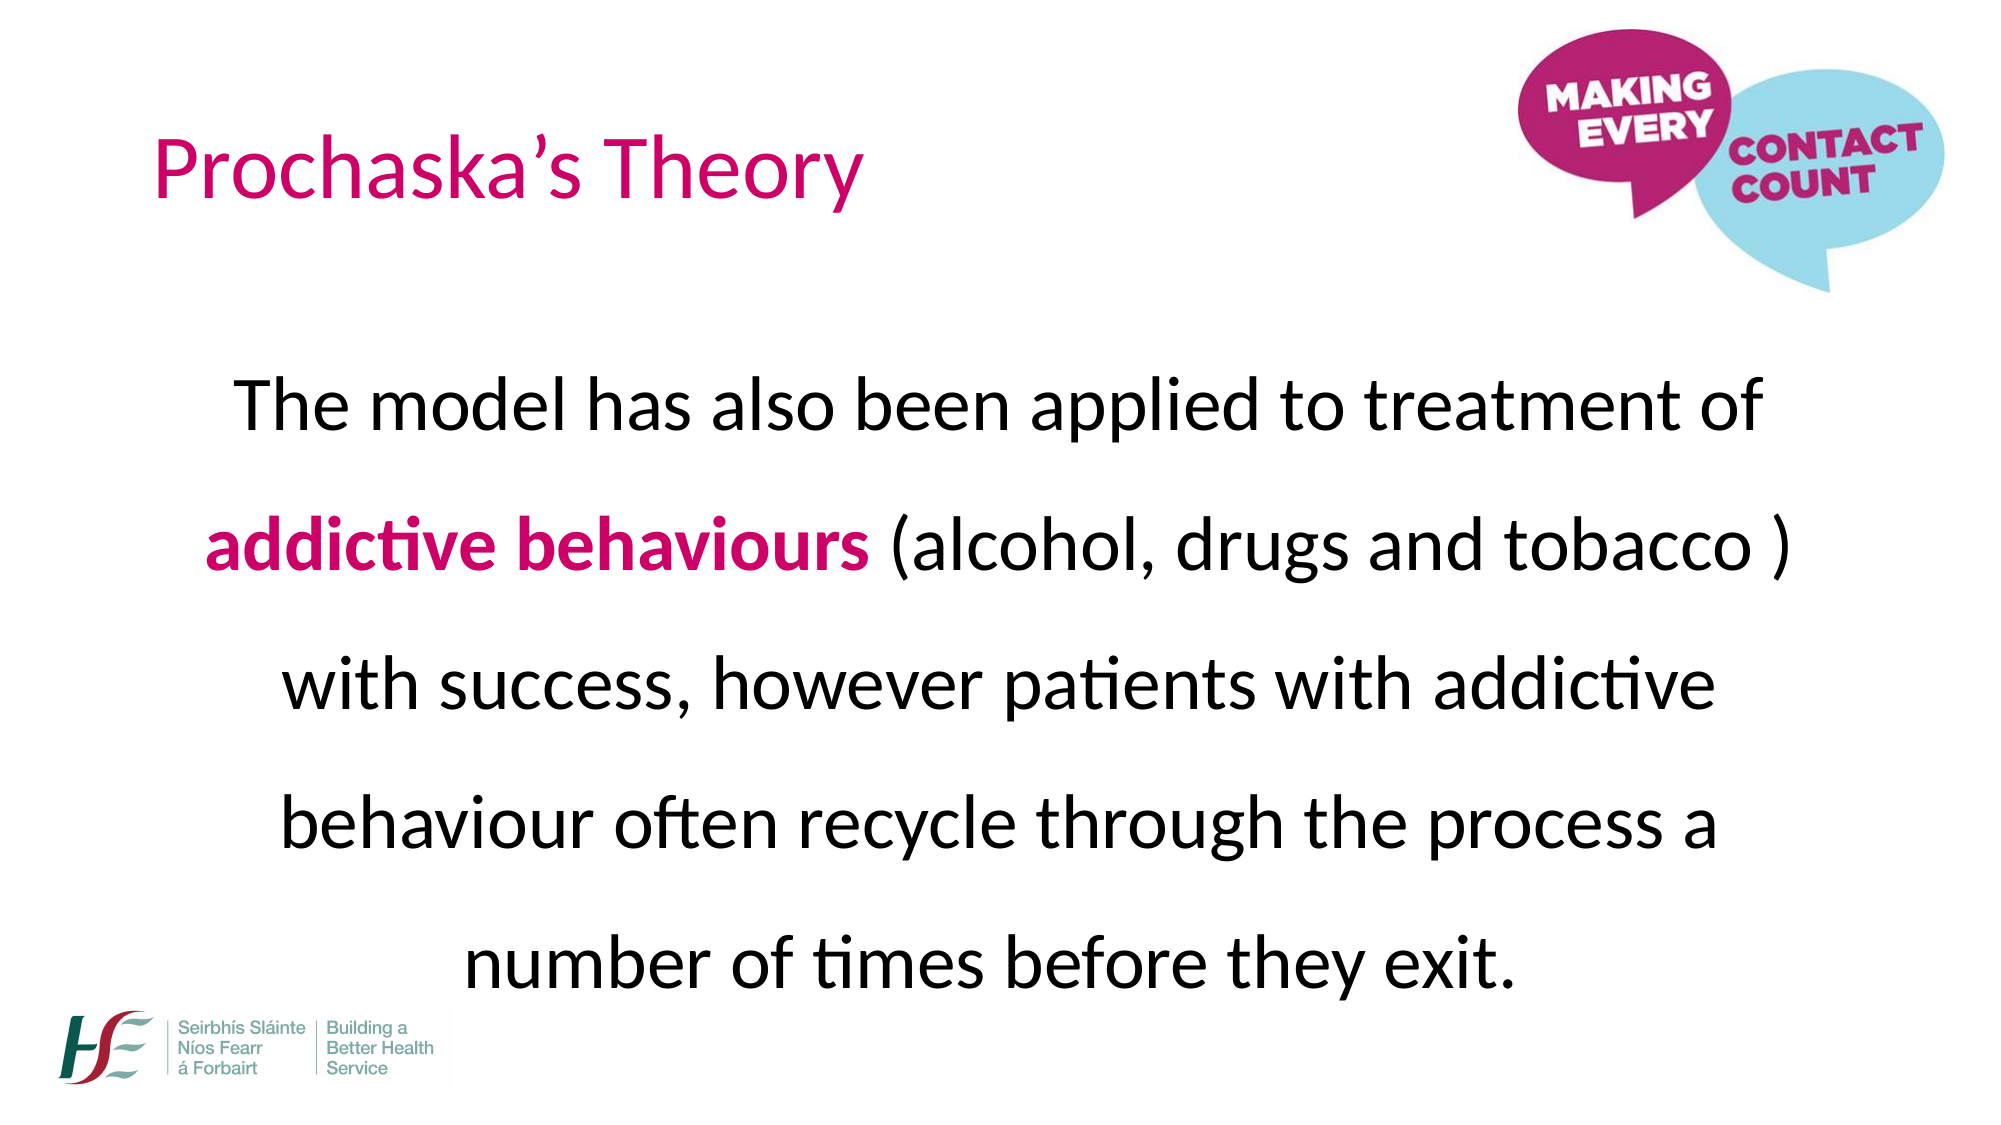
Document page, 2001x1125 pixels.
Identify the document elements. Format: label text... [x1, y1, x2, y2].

title Prochaska’s Theory [137, 59, 1518, 278]
picture [39, 1007, 452, 1088]
list The model has also been applied to treatment of addictive behaviours (alcohol, drugs and tobacco ) with success, however patients with addictive behaviour often recycle through the process a number of times before they exit. [137, 299, 1863, 1014]
picture [1518, 29, 1945, 293]
